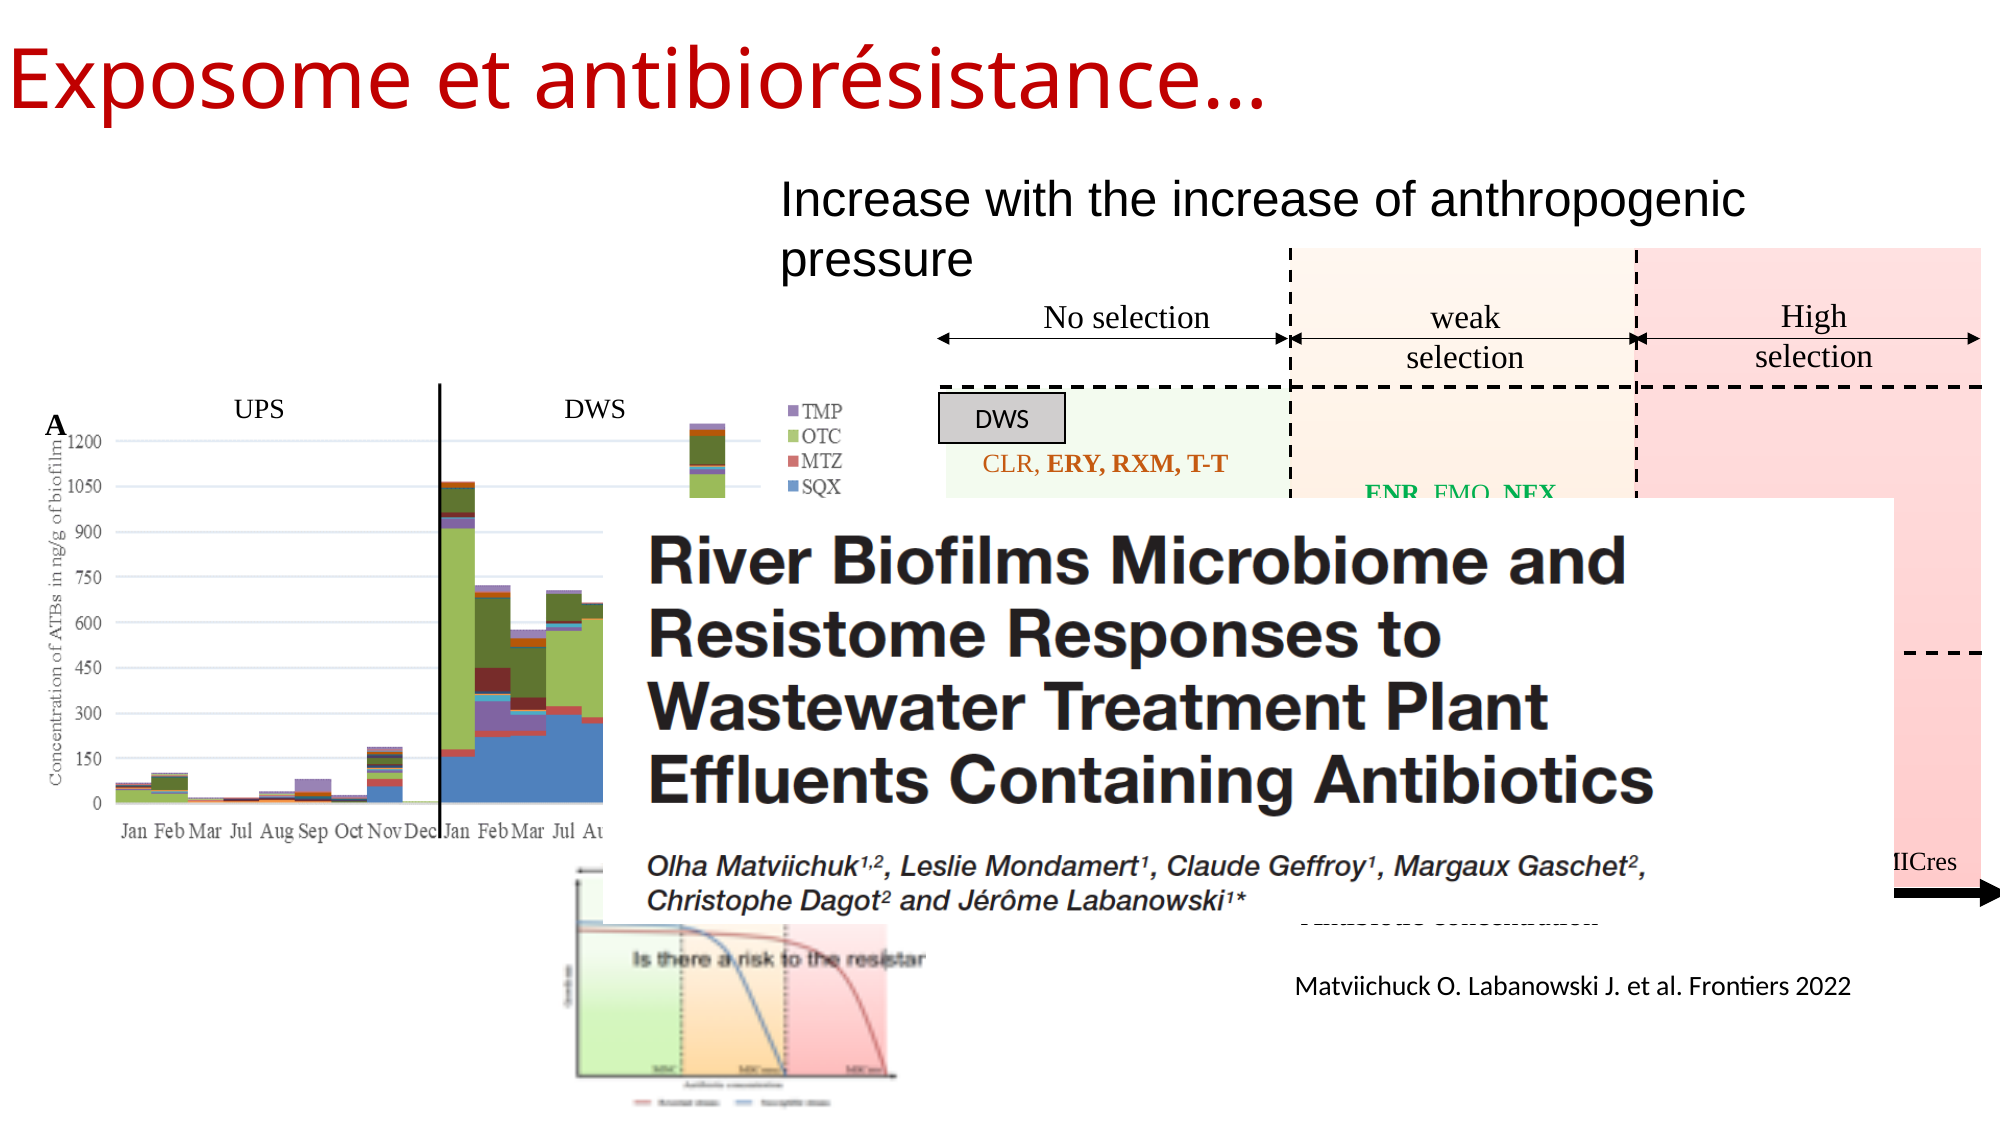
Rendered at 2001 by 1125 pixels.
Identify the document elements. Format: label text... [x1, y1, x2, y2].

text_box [24, 381, 920, 863]
text_box Matviichuck O. Labanowski J. et al. Frontiers 2022 [1279, 959, 1973, 1008]
picture [539, 498, 1894, 1123]
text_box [936, 247, 2000, 940]
text_box Increase with the increase of anthropogenic pressure [765, 159, 1868, 294]
text_box Exposome et antibiorésistance… [0, 18, 1284, 133]
